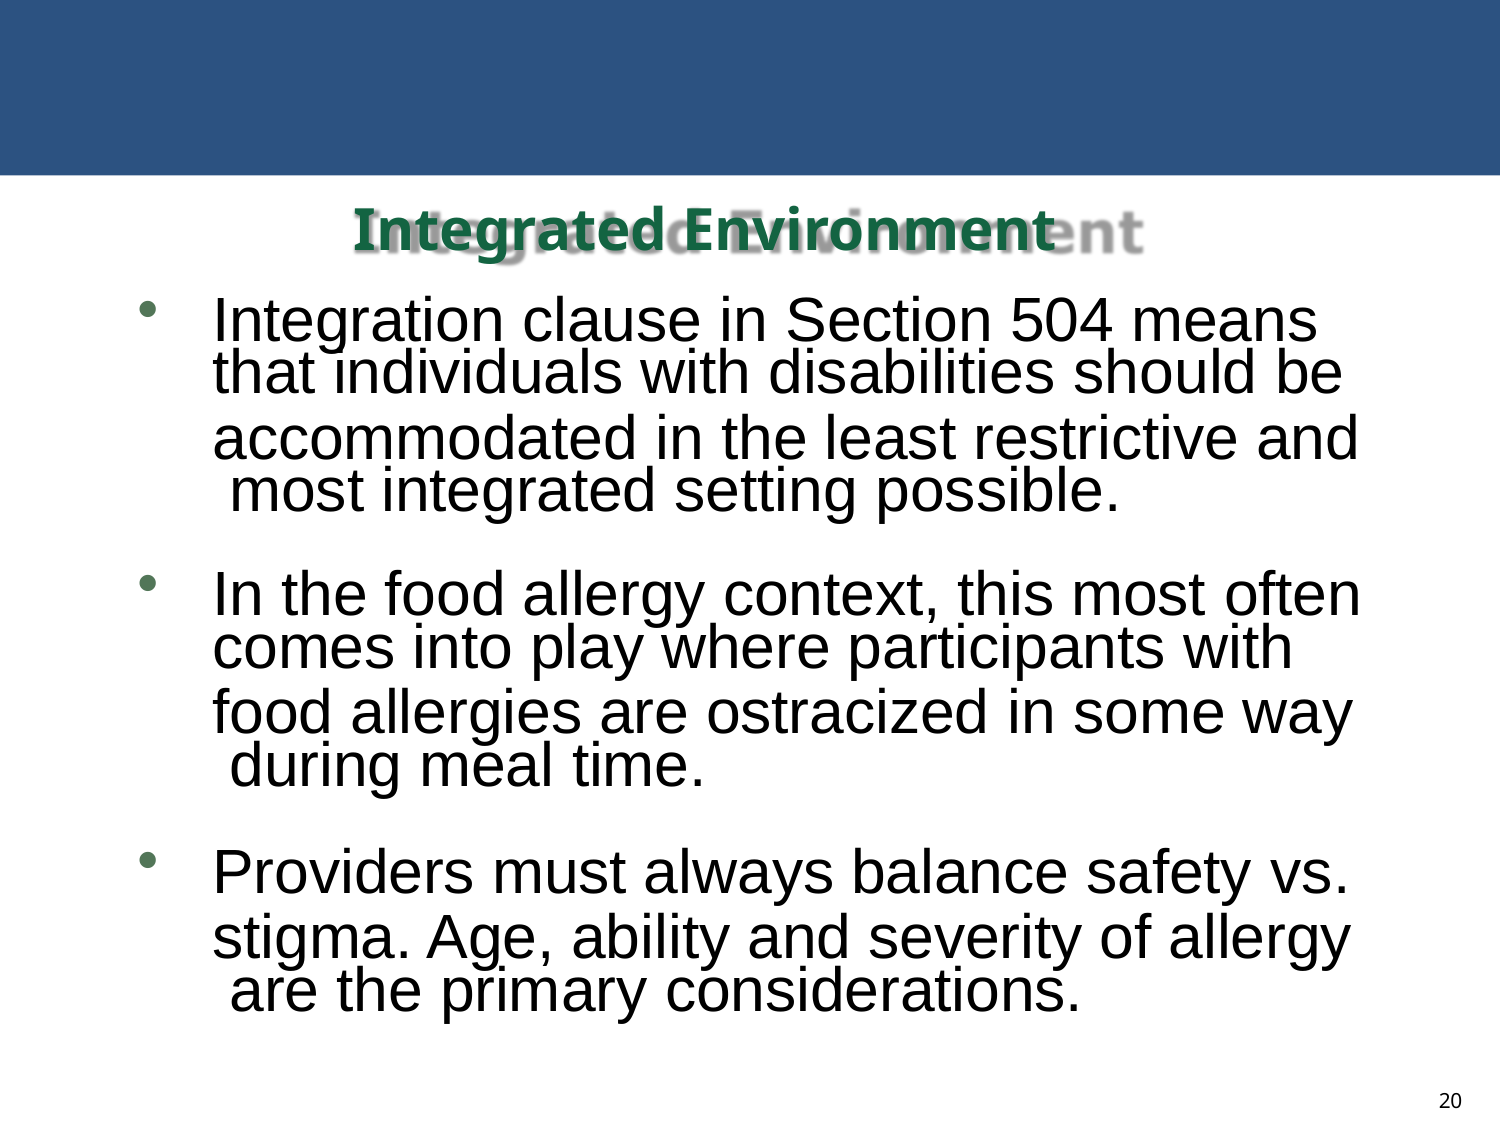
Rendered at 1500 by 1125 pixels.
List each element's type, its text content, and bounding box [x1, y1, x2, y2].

text_box [311, 172, 1184, 287]
title Integrated Environment [351, 190, 1148, 287]
text_box Integration clause in Section 504 means that individuals with disabilities should be accommodated in the least restrictive and most integrated setting possible. In the food allergy context, this most often comes into play where participants with food allergies are ostracized in some way during meal time. Providers must always balance safety vs. stigma. Age, ability and severity of allergy are the primary considerations. [135, 287, 1371, 1022]
slide_number 20 [1434, 1085, 1470, 1125]
